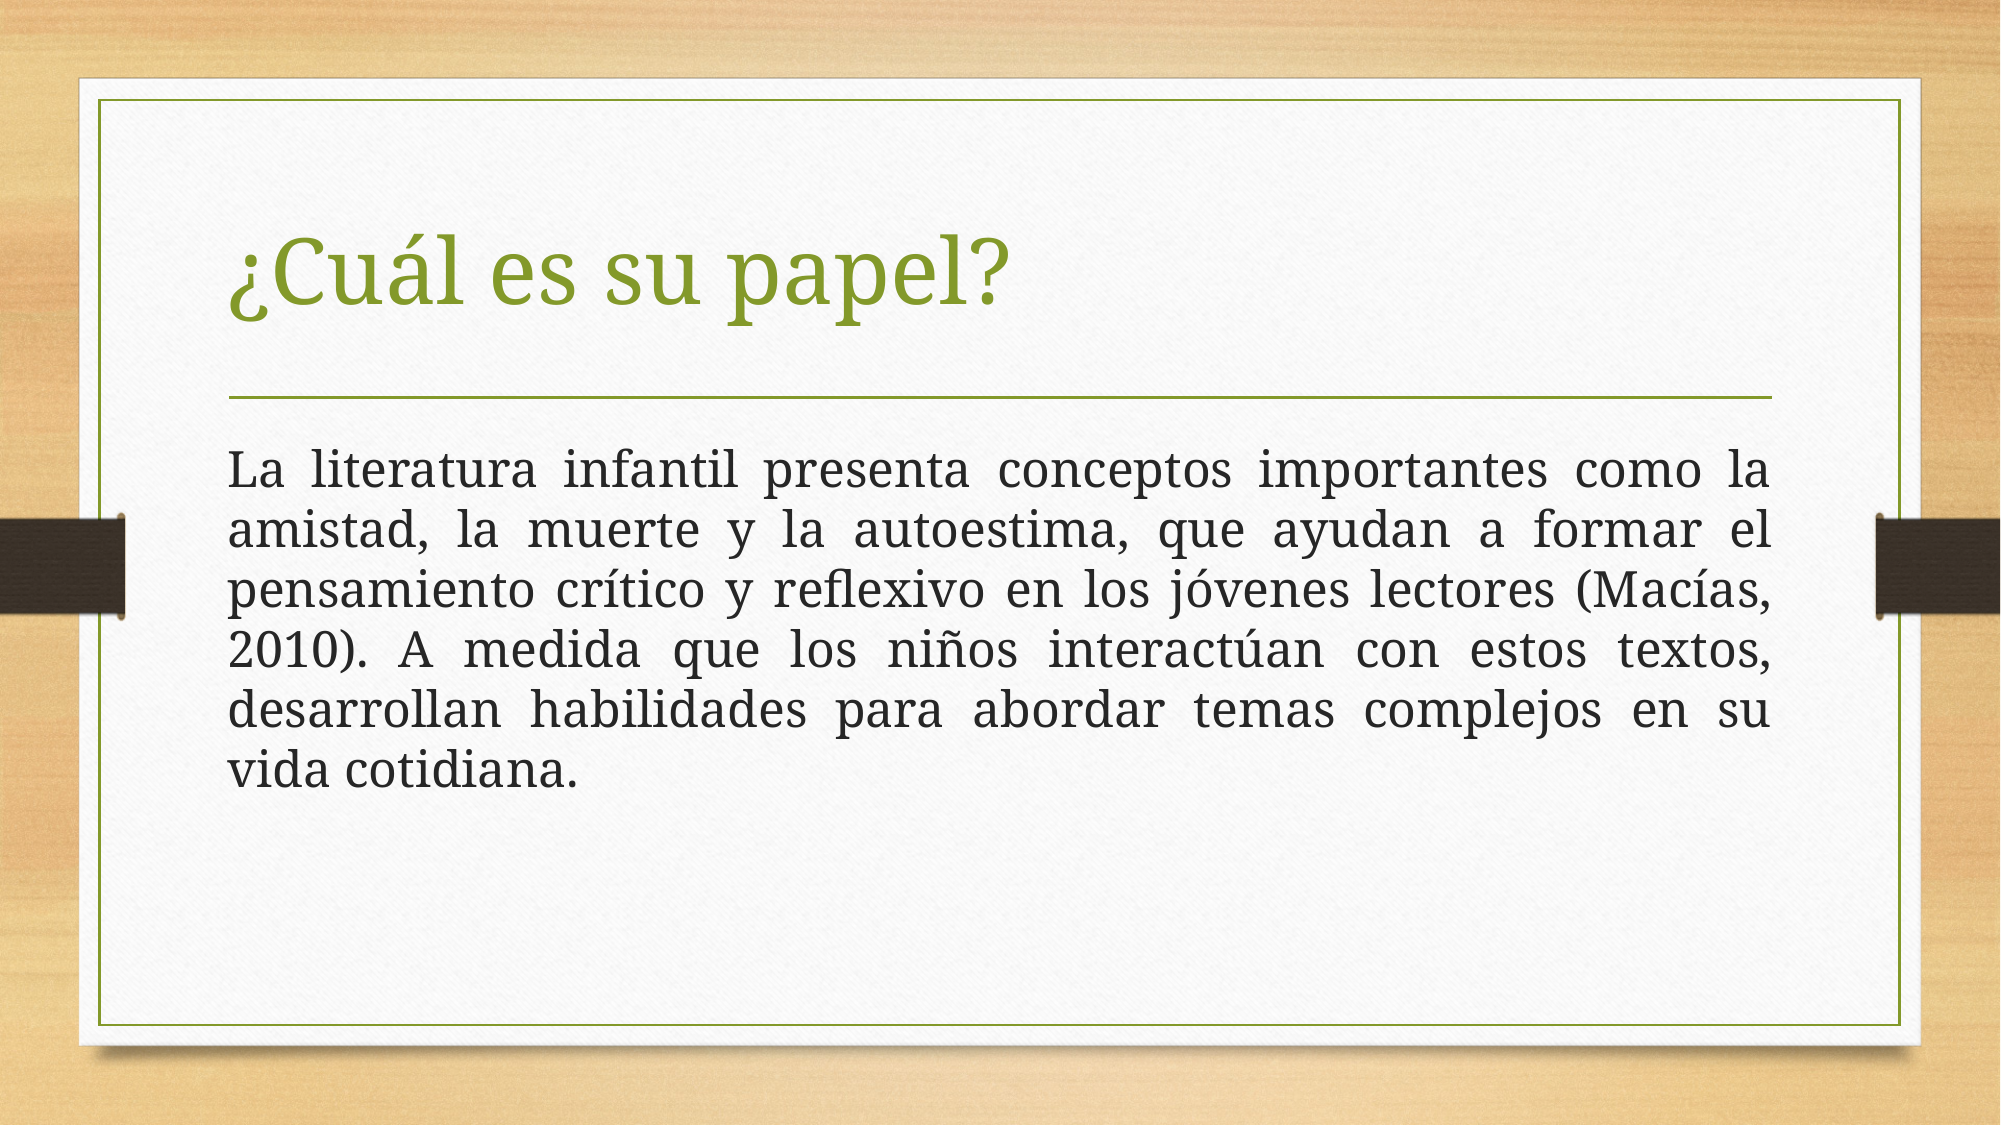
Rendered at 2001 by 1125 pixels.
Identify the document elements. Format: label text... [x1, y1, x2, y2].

list La literatura infantil presenta conceptos importantes como la amistad, la muerte y la autoestima, que ayudan a formar el pensamiento crítico y reflexivo en los jóvenes lectores (Macías, 2010). A medida que los niños interactúan con estos textos, desarrollan habilidades para abordar temas complejos en su vida cotidiana. [212, 430, 1788, 964]
title ¿Cuál es su papel? [212, 161, 1788, 375]
picture [0, 0, 2001, 1125]
